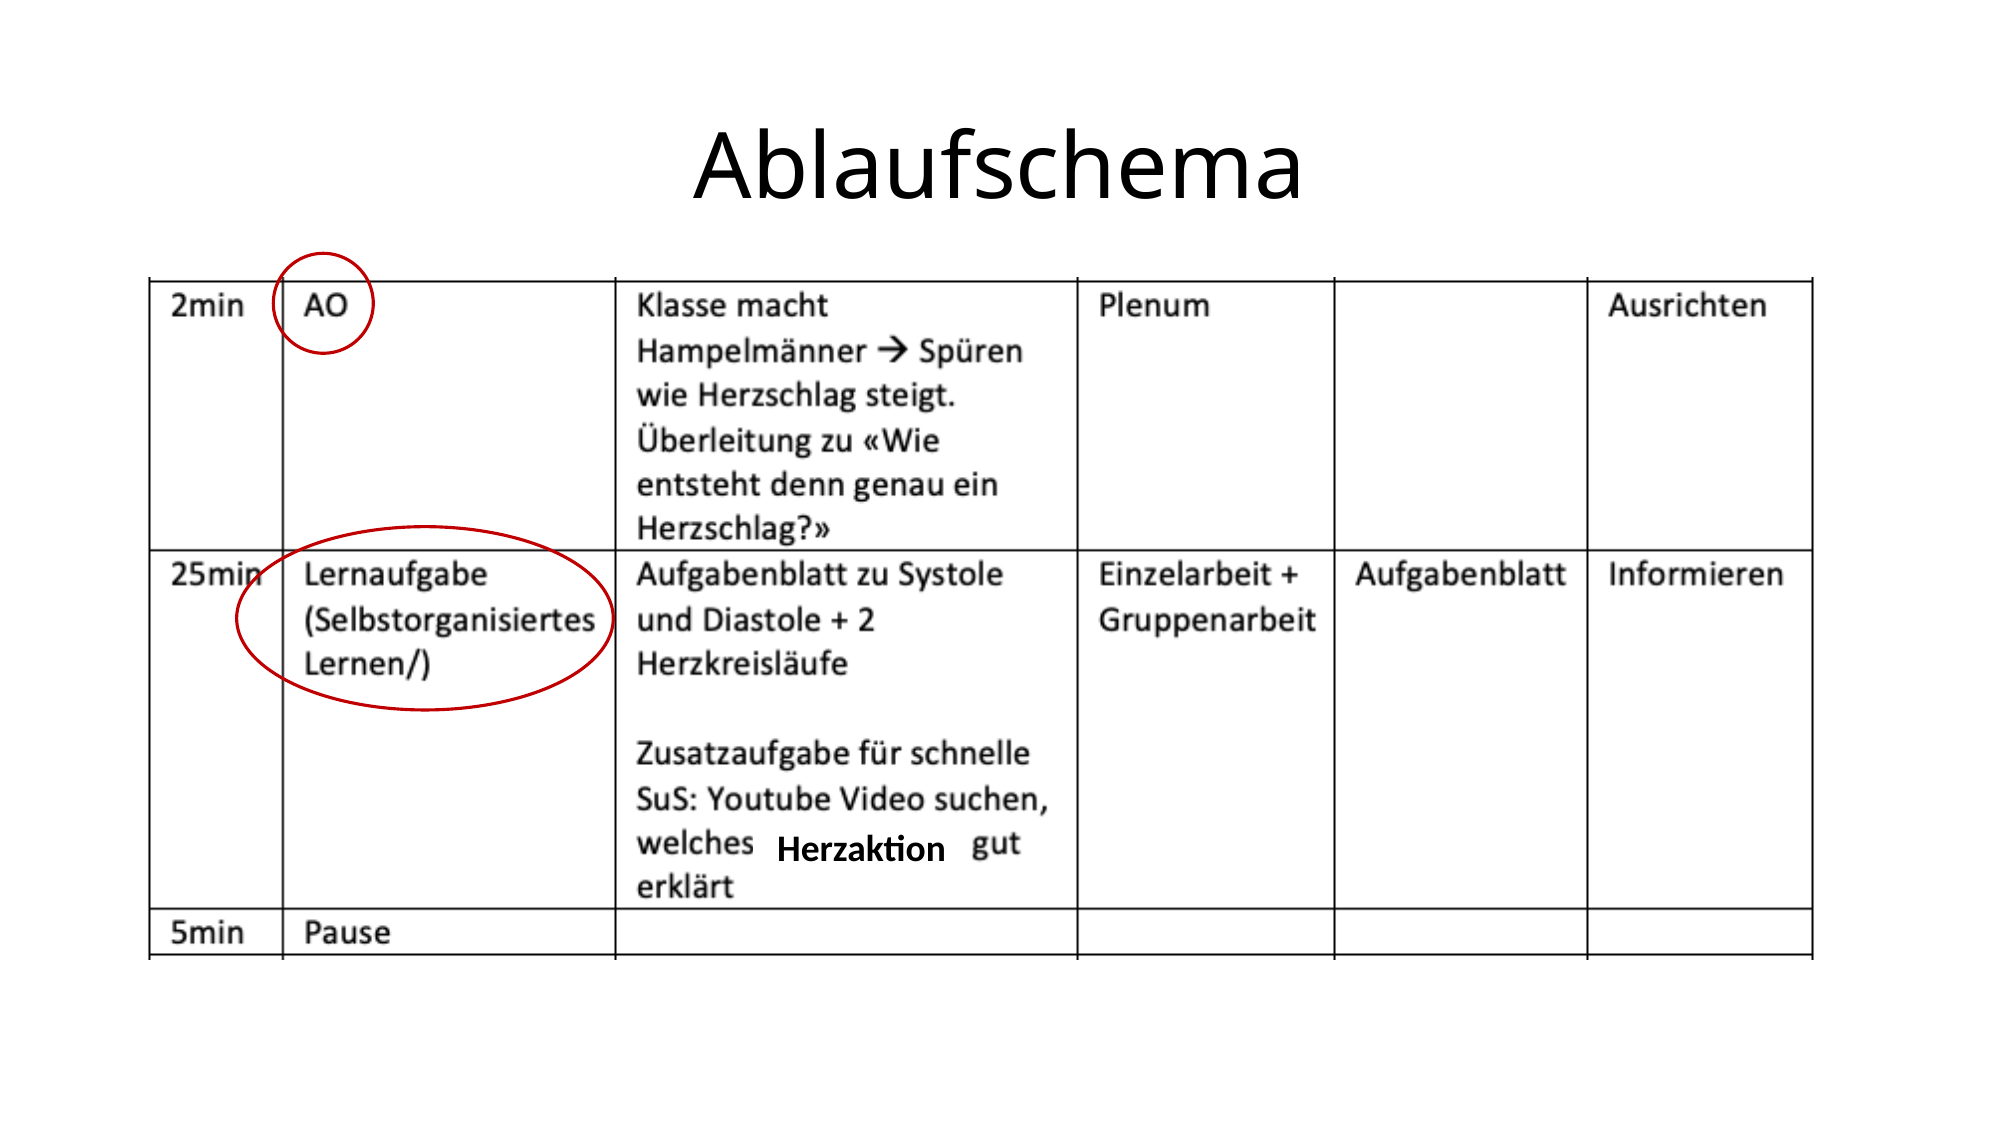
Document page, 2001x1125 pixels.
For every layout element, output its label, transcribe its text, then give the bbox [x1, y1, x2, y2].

picture [141, 277, 1820, 960]
text_box [279, 252, 368, 277]
title Ablaufschema [137, 59, 1863, 278]
